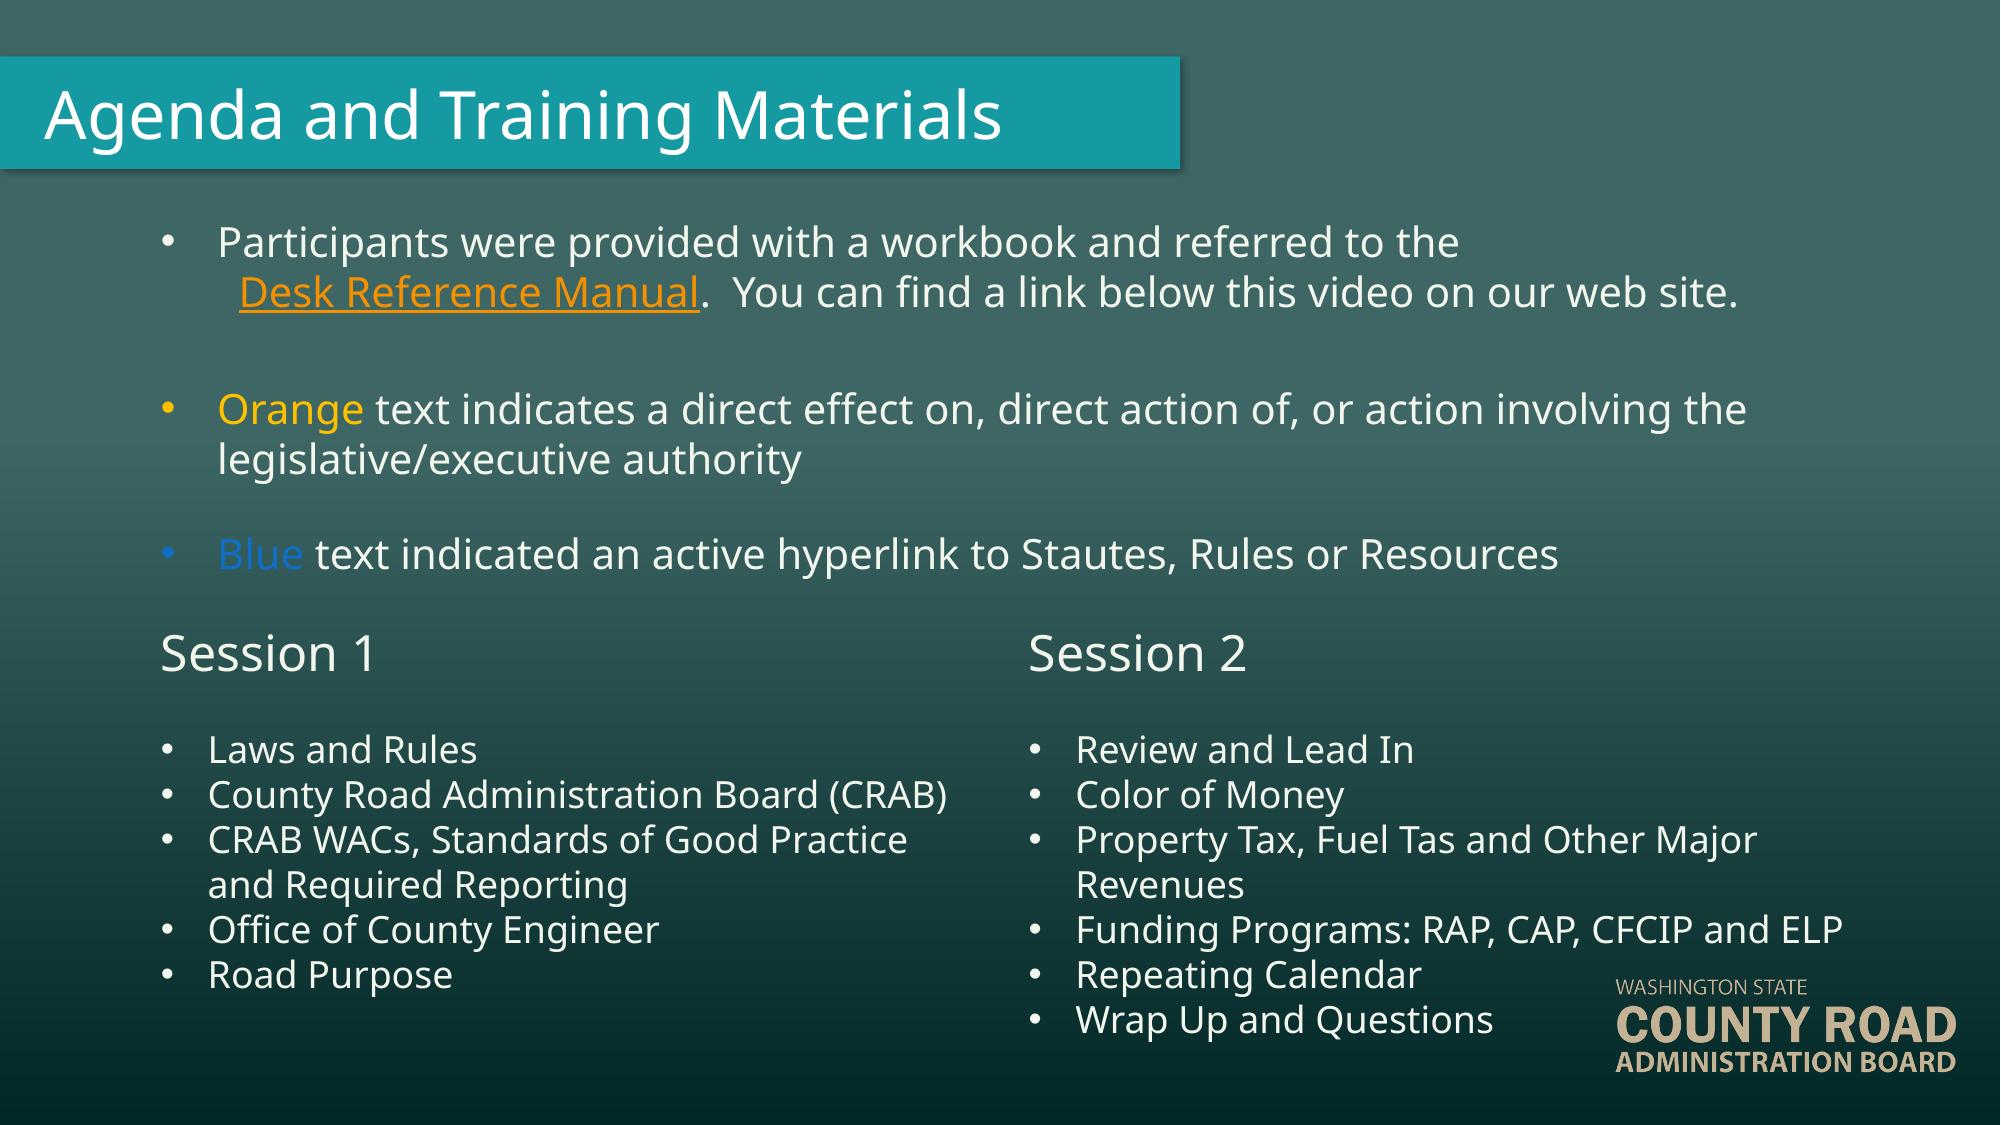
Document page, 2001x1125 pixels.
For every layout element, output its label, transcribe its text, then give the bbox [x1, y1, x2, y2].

text_box [0, 441, 2000, 1125]
text_box Agenda and Training Materials [0, 55, 1181, 170]
text_box Participants were provided with a workbook and referred to the Desk Reference Manual. You can find a link below this video on our web site. Orange text indicates a direct effect on, direct action of, or action involving the legislative/executive authority Blue text indicated an active hyperlink to Stautes, Rules or Resources [145, 208, 1882, 585]
text_box Session 2 Review and Lead In Color of Money Property Tax, Fuel Tas and Other Major Revenues Funding Programs: RAP, CAP, CFCIP and ELP Repeating Calendar Wrap Up and Questions [1013, 613, 1882, 1049]
picture [1604, 968, 1965, 1088]
text_box Session 1 Laws and Rules County Road Administration Board (CRAB) CRAB WACs, Standards of Good Practice and Required Reporting Office of County Engineer Road Purpose [145, 613, 987, 1004]
